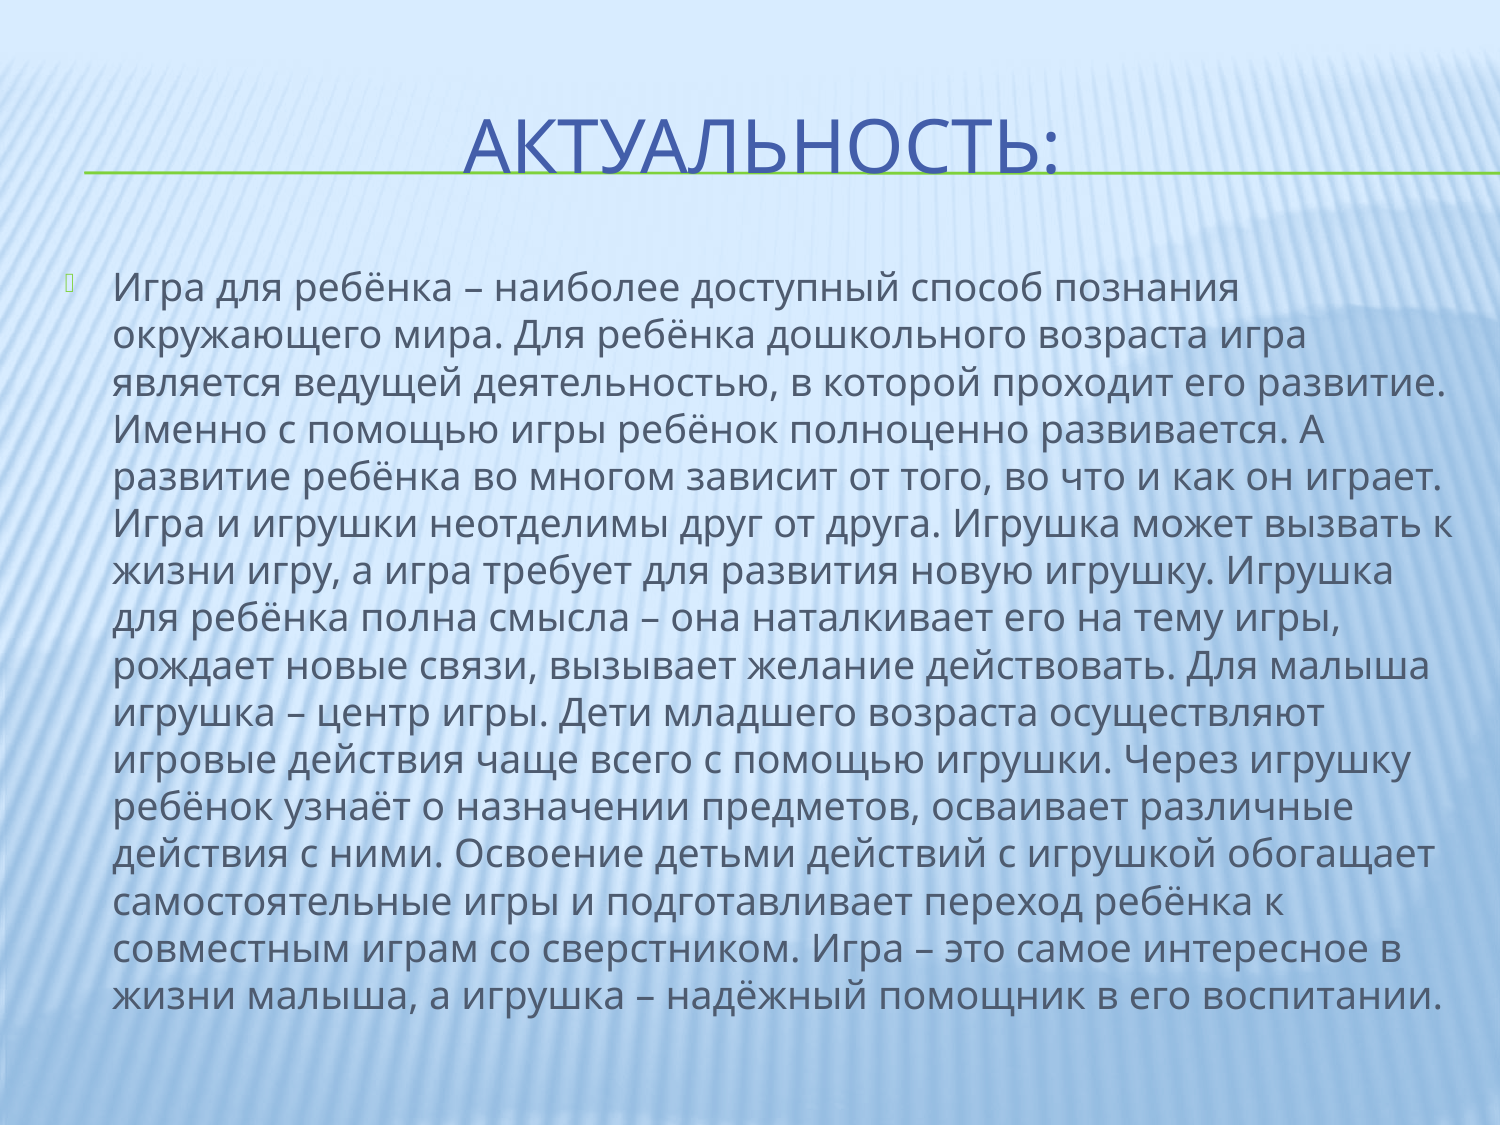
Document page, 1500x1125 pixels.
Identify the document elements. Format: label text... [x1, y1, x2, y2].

list Игра для ребёнка – наиболее доступный способ познания окружающего мира. Для ребёнка дошкольного возраста игра является ведущей деятельностью, в которой проходит его развитие. Именно с помощью игры ребёнок полноценно развивается. А развитие ребёнка во многом зависит от того, во что и как он играет. Игра и игрушки неотделимы друг от друга. Игрушка может вызвать к жизни игру, а игра требует для развития новую игрушку. Игрушка для ребёнка полна смысла – она наталкивает его на тему игры, рождает новые связи, вызывает желание действовать. Для малыша игрушка – центр игры. Дети младшего возраста осуществляют игровые действия чаще всего с помощью игрушки. Через игрушку ребёнок узнаёт о назначении предметов, осваивает различные действия с ними. Освоение детьми действий с игрушкой обогащает самостоятельные игры и подготавливает переход ребёнка к совместным играм со сверстником. Игра – это самое интересное в жизни малыша, а игрушка – надёжный помощник в его воспитании. [50, 254, 1475, 1083]
title Актуальность: [50, 75, 1475, 213]
